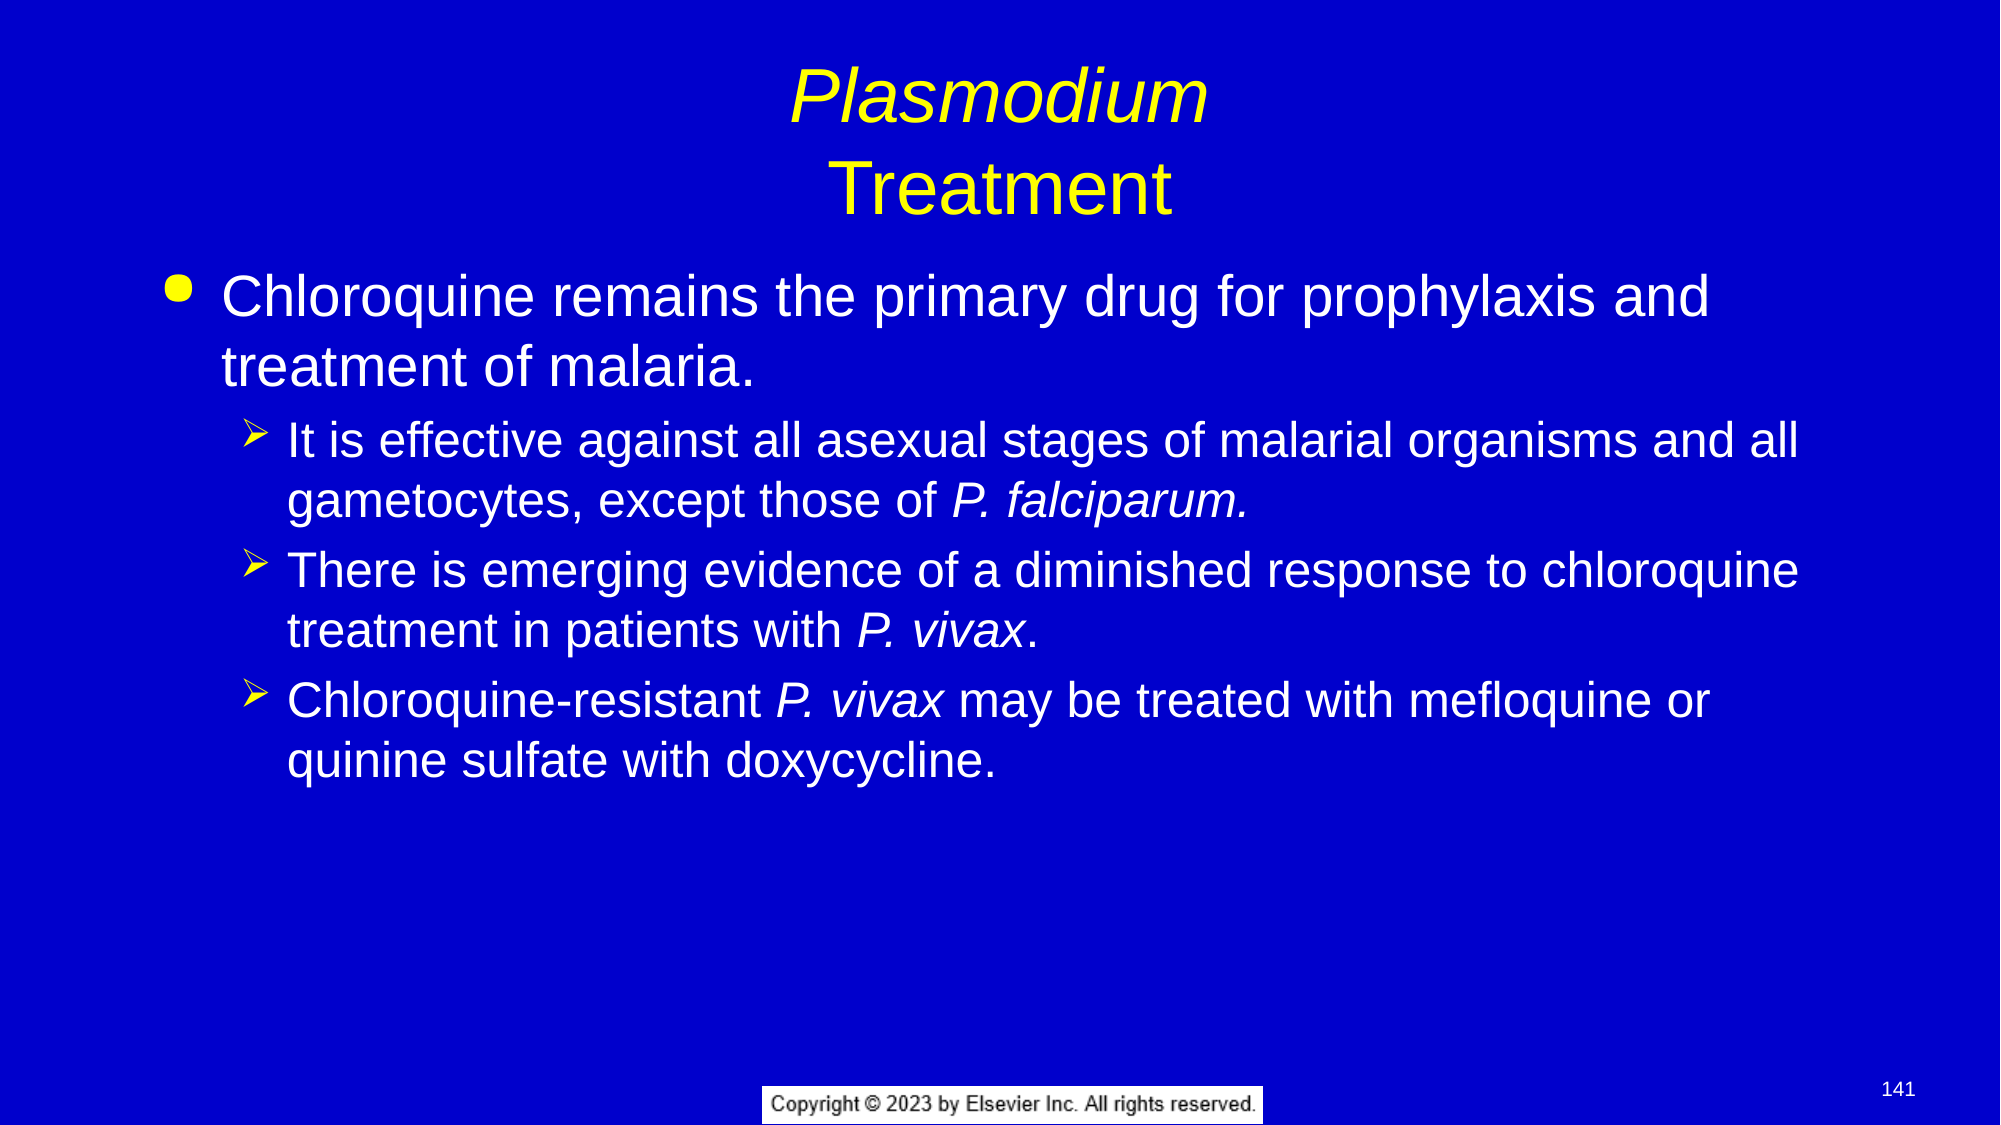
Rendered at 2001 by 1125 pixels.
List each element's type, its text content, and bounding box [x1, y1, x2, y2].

title Plasmodium Treatment [149, 37, 1851, 238]
list Chloroquine remains the primary drug for prophylaxis and treatment of malaria. It is effective against all asexual stages of malarial organisms and all gametocytes, except those of P. falciparum. There is emerging evidence of a diminished response to chloroquine treatment in patients with P. vivax. Chloroquine-resistant P. vivax may be treated with mefloquine or quinine sulfate with doxycycline. [149, 249, 1851, 982]
picture [762, 1086, 1263, 1124]
